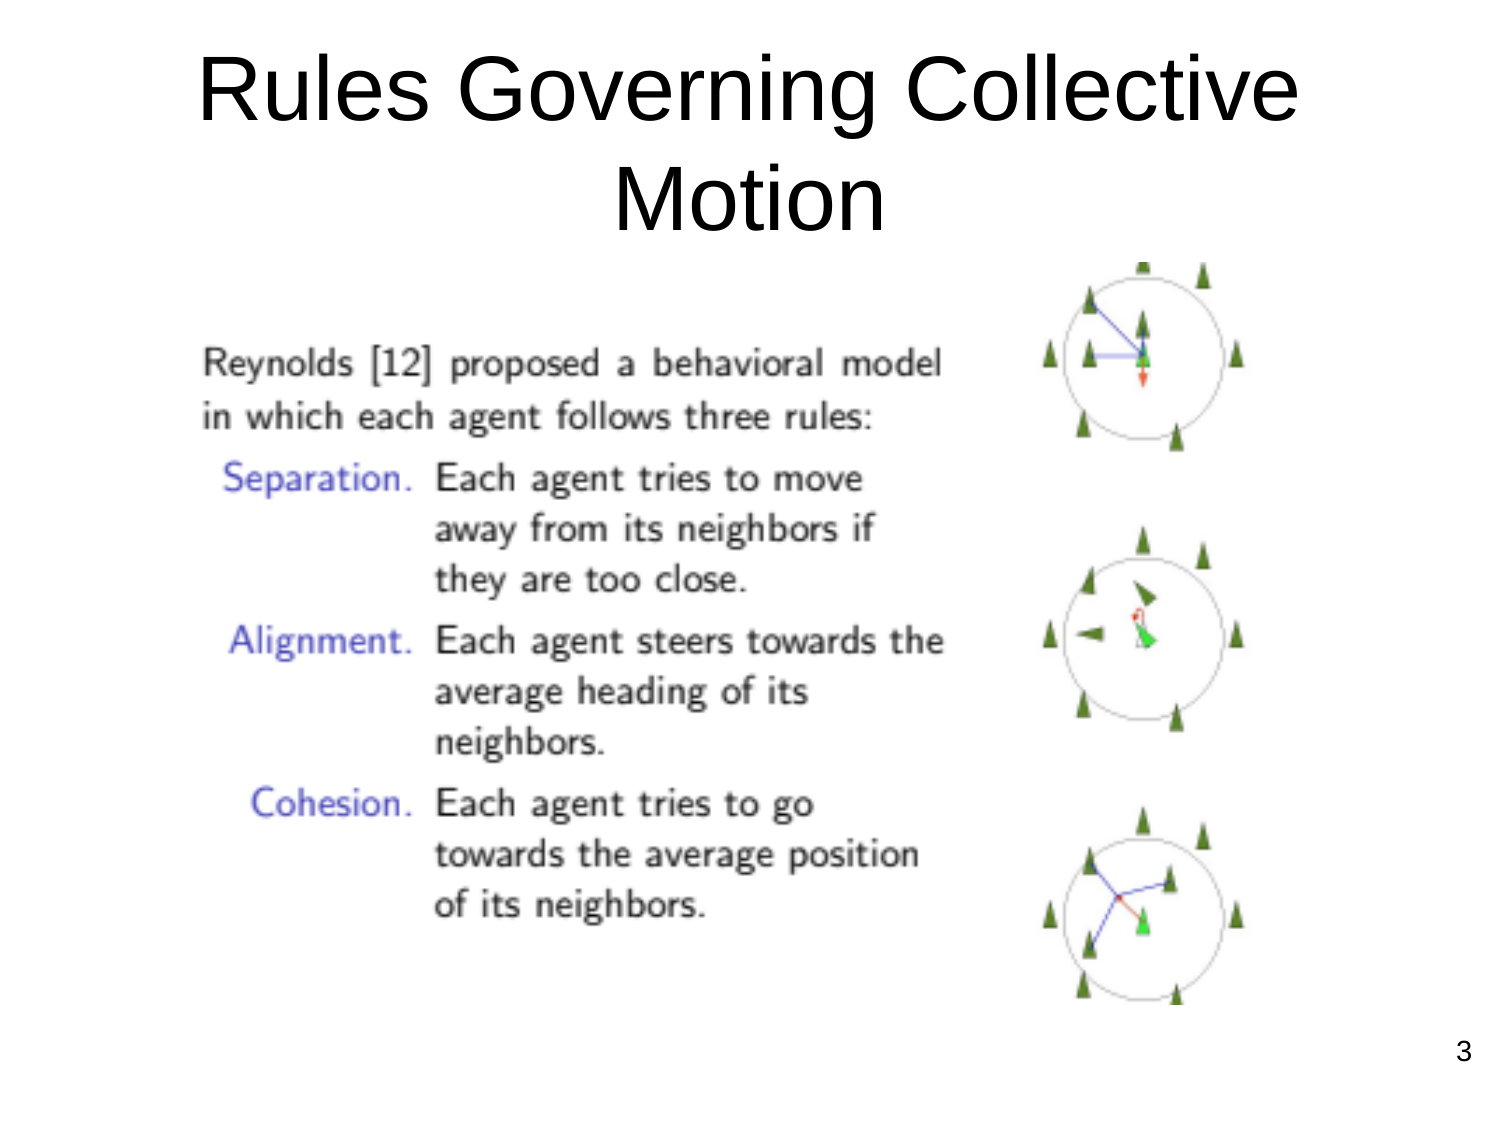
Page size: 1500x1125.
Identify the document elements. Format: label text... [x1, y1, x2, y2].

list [74, 262, 1426, 1006]
title Rules Governing Collective Motion [75, 45, 1425, 233]
slide_number 3 [1137, 1024, 1488, 1103]
